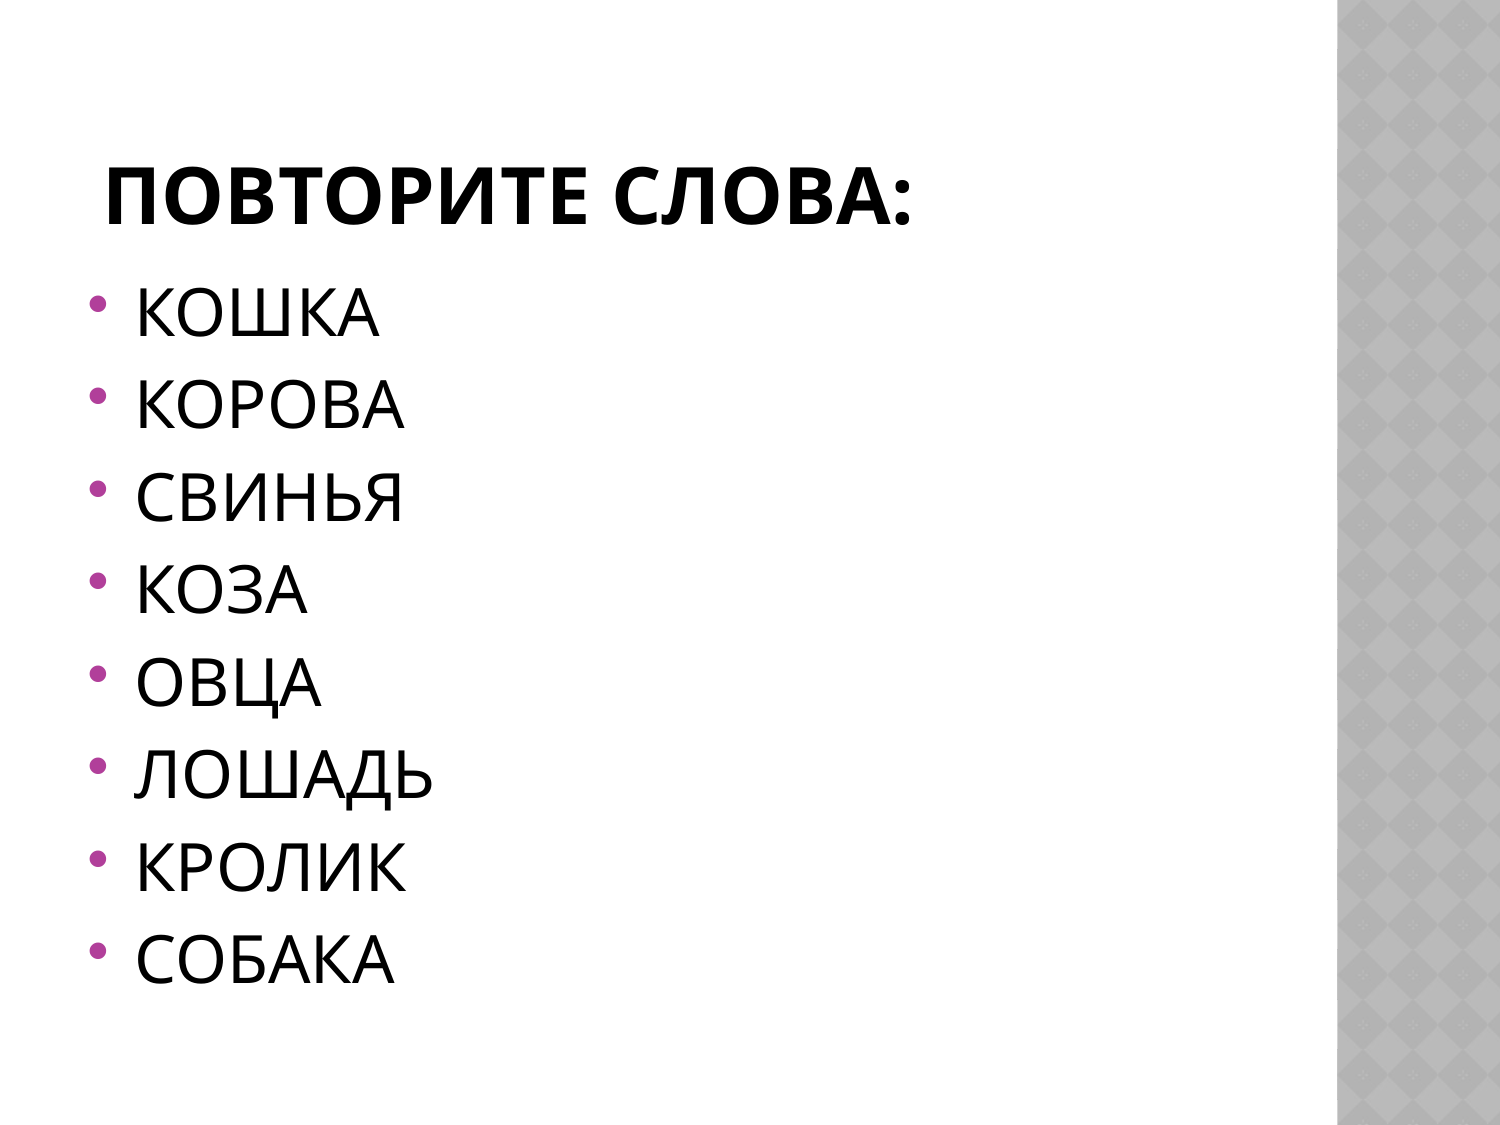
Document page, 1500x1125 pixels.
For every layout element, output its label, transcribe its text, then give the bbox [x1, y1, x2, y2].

title Повторите слова: [75, 52, 1263, 240]
list КОШКА КОРОВА СВИНЬЯ КОЗА ОВЦА ЛОШАДЬ КРОЛИК СОБАКА [75, 262, 1313, 1100]
